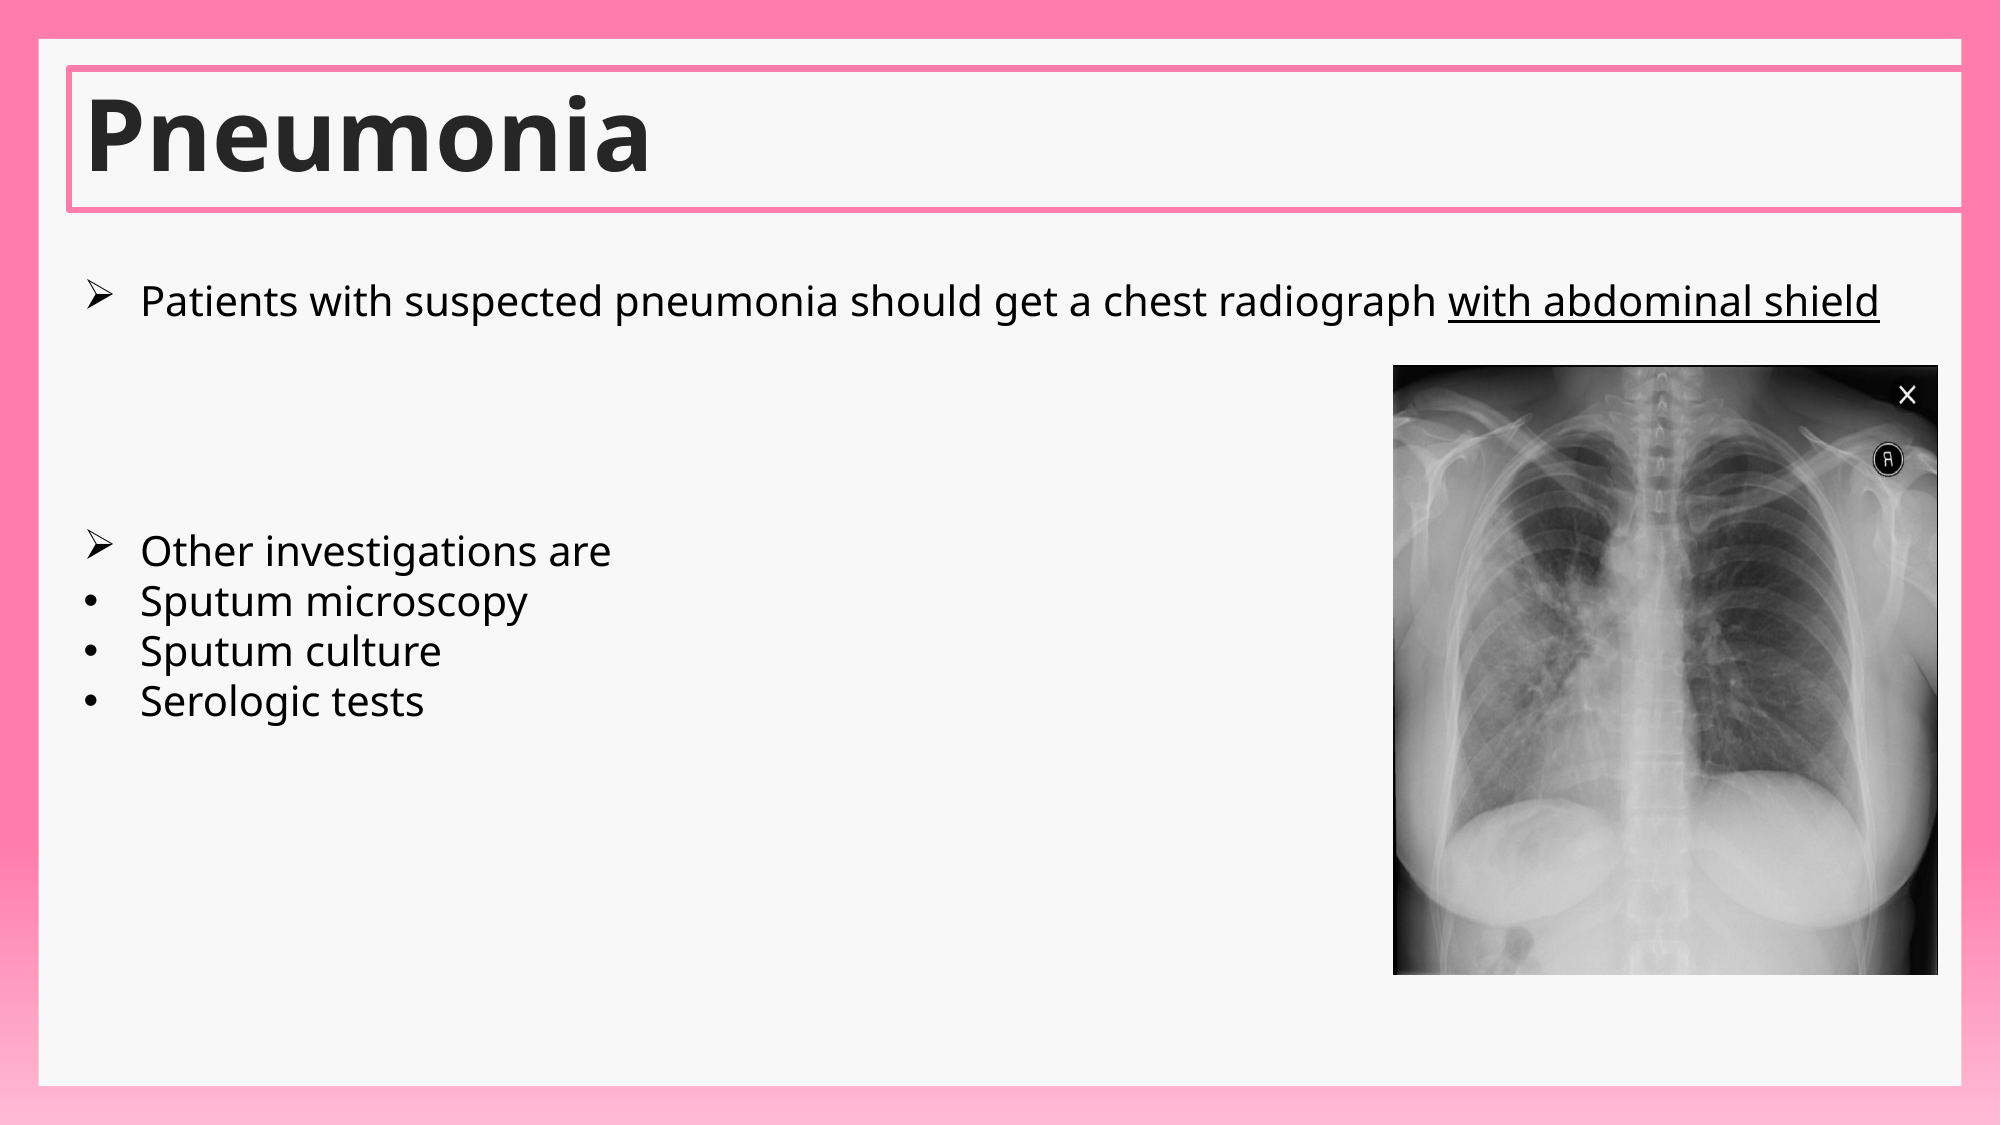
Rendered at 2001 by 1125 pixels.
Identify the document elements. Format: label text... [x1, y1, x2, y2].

text_box Patients with suspected pneumonia should get a chest radiograph with abdominal shield Other investigations are Sputum microscopy Sputum culture Serologic tests [68, 267, 1957, 733]
title Pneumonia [68, 68, 1975, 210]
picture [1393, 365, 1938, 975]
